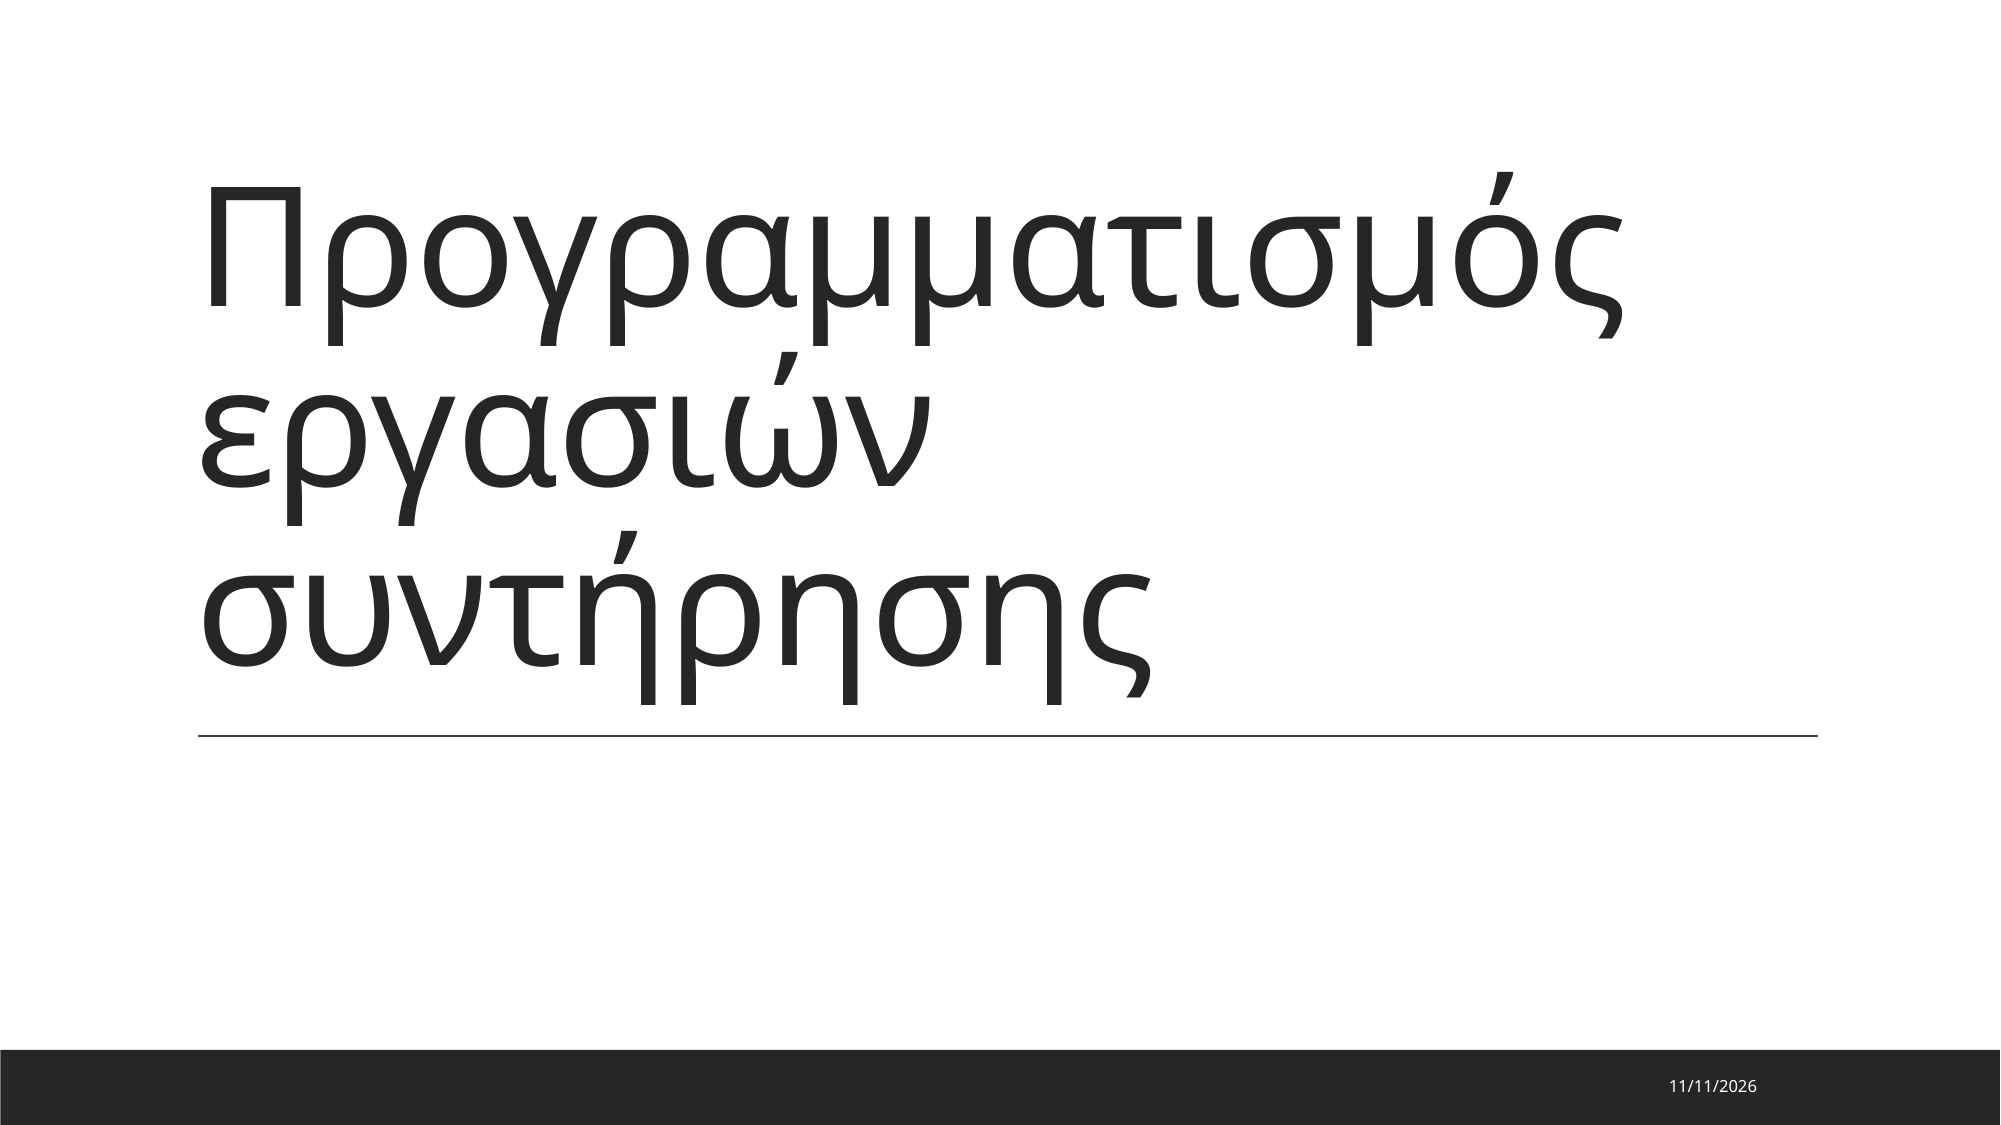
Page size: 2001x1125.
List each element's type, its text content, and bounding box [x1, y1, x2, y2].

title Προγραμματισμός εργασιών συντήρησης [180, 124, 1830, 710]
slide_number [1348, 1057, 1773, 1118]
